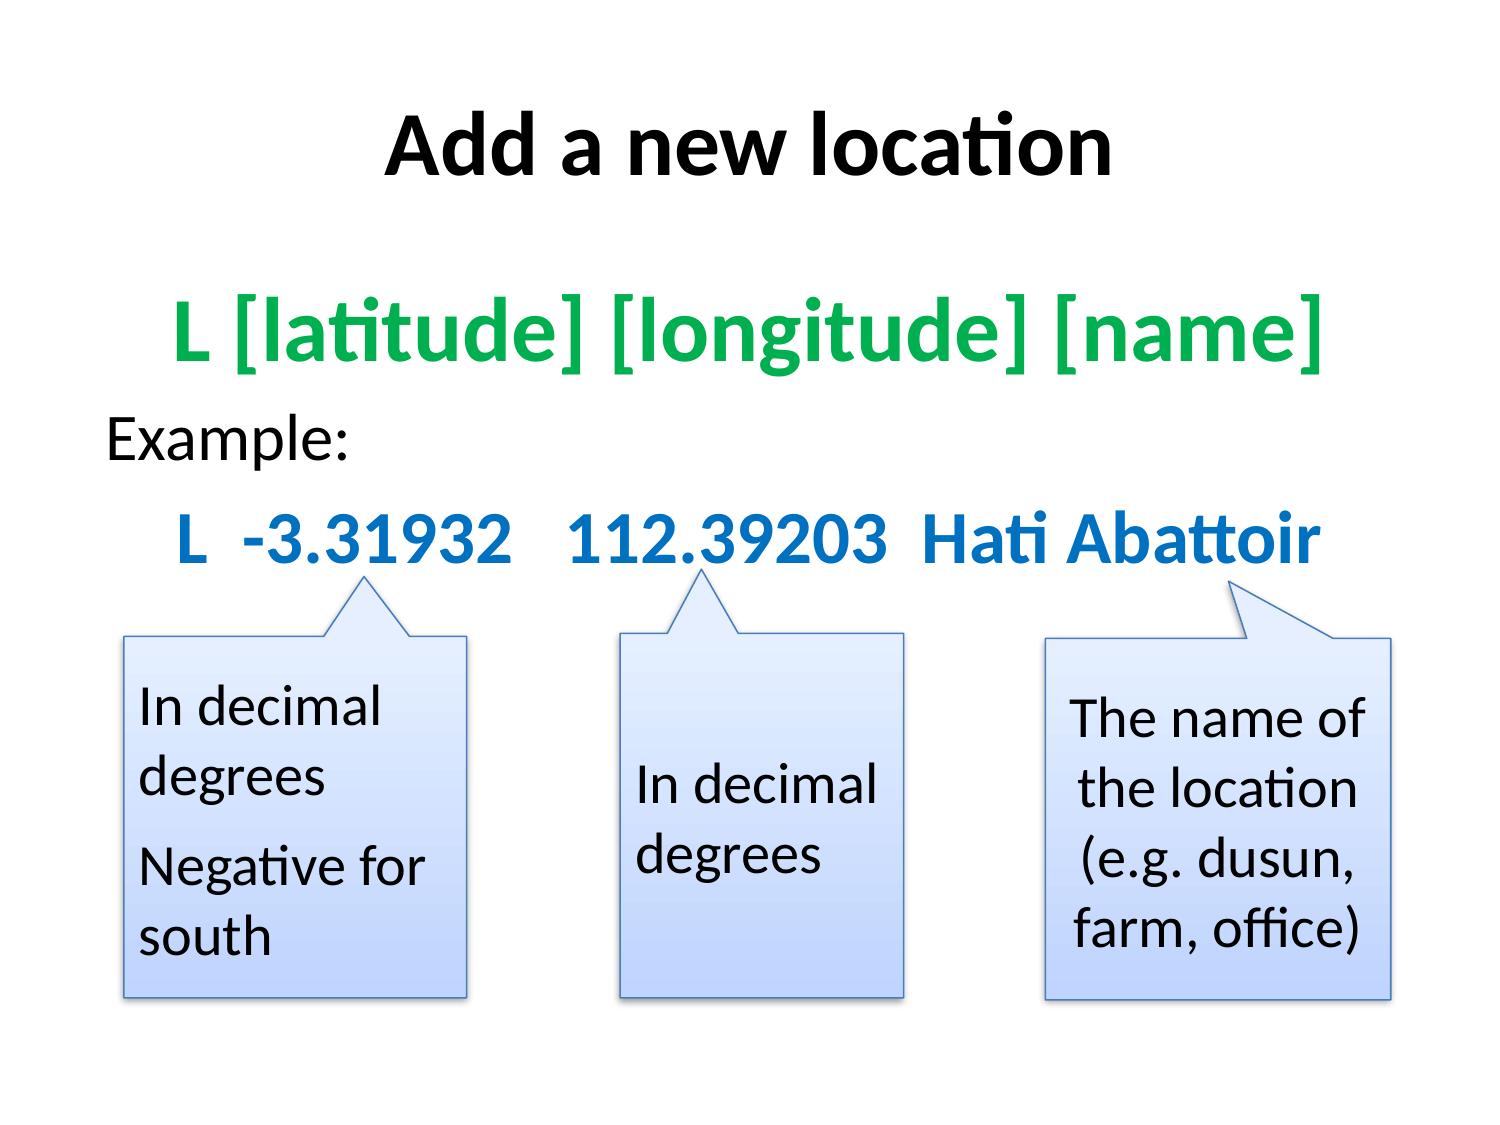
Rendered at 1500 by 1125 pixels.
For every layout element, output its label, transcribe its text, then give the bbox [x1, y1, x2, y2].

text_box In decimal degrees Negative for south [123, 575, 468, 999]
text_box In decimal degrees [619, 568, 905, 999]
title Add a new location [75, 45, 1425, 233]
list L [latitude] [longitude] [name] Example: L -3.31932 112.39203 Hati Abattoir [75, 262, 1425, 1005]
text_box The name of the location (e.g. dusun, farm, office) [1044, 580, 1392, 1001]
